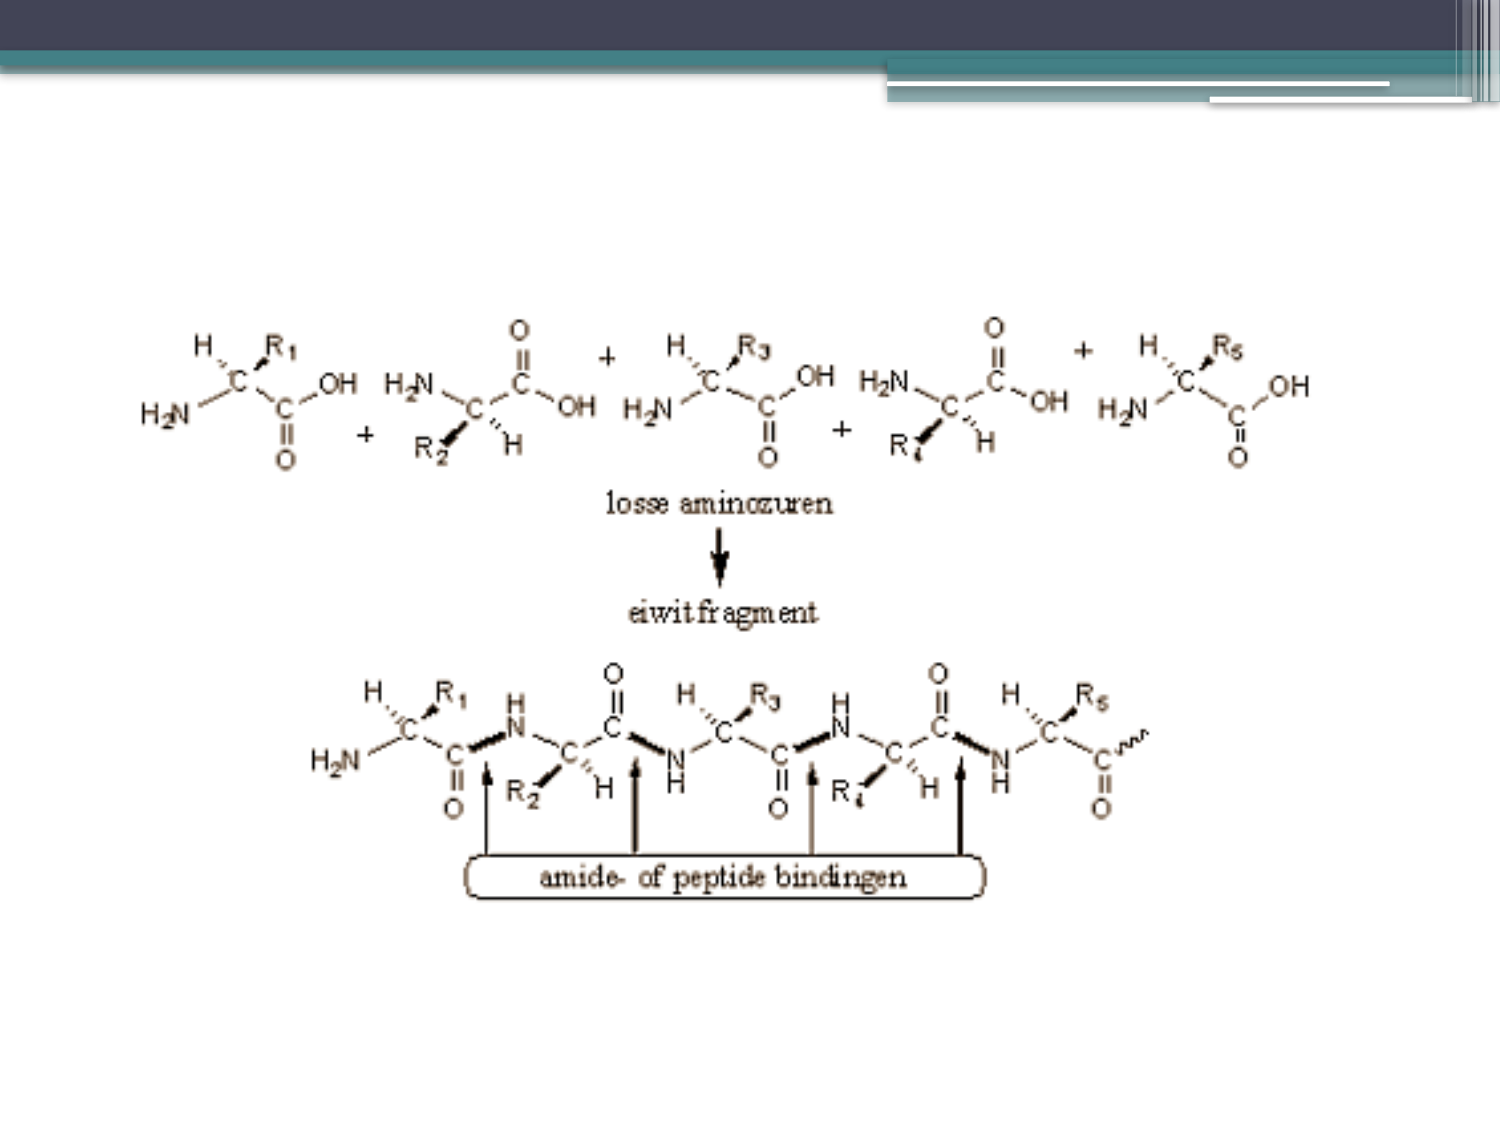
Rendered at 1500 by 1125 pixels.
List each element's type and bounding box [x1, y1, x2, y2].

list [135, 278, 1395, 943]
